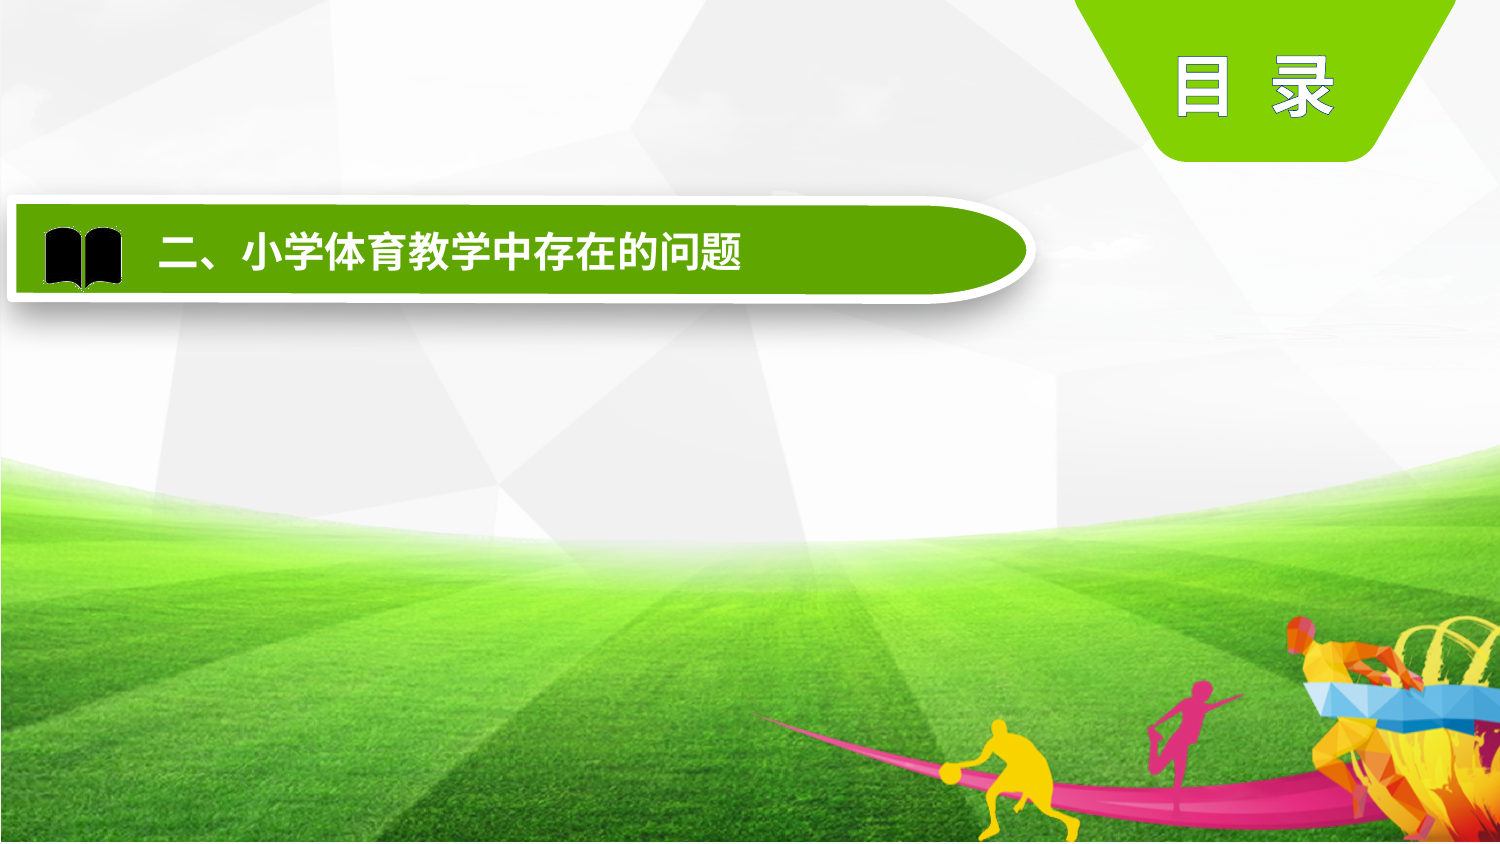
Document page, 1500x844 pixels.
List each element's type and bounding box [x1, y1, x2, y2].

picture [0, 0, 1500, 844]
text_box [11, 198, 1032, 300]
